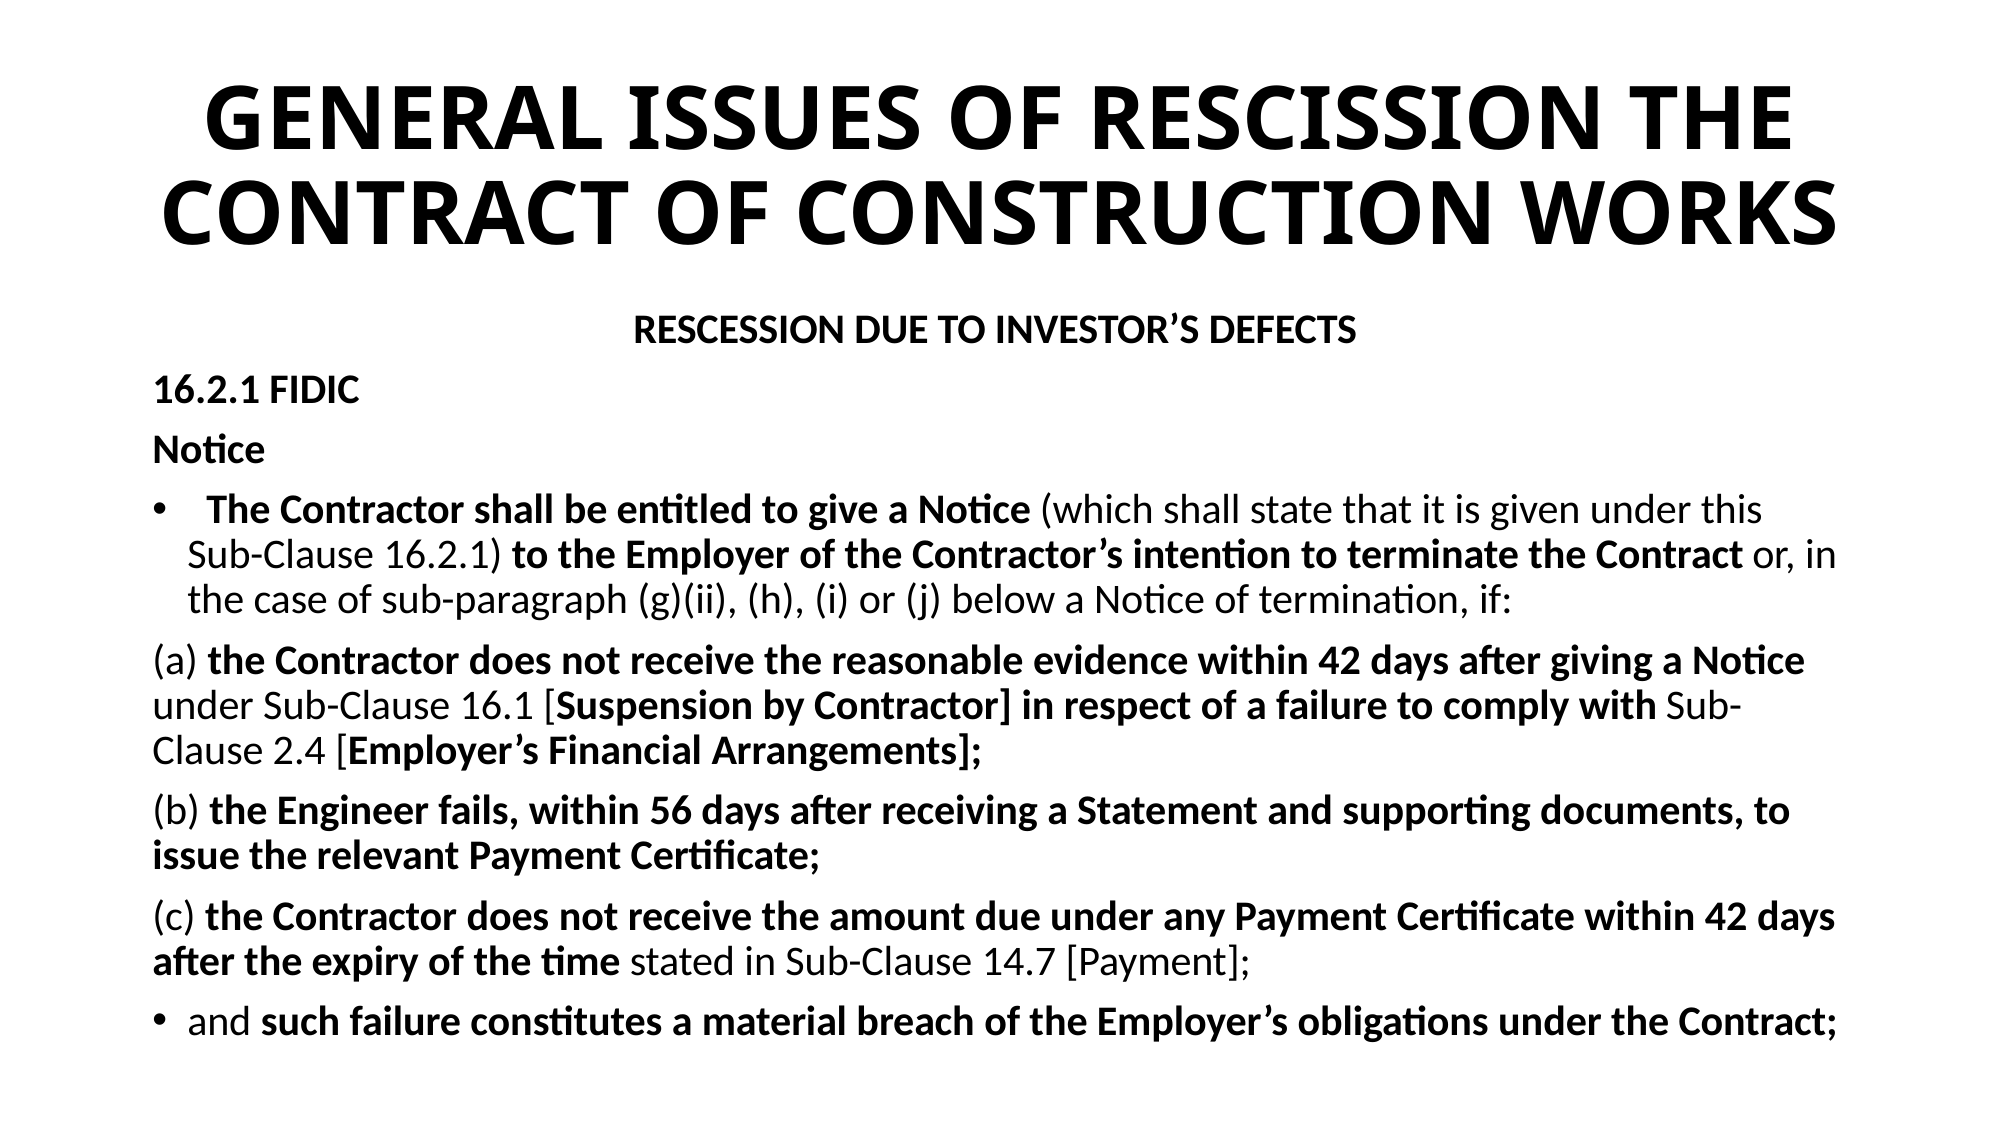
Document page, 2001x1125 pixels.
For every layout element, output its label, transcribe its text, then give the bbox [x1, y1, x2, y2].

list RESCESSION DUE TO INVESTOR’S DEFECTS 16.2.1 FIDIC Notice The Contractor shall be entitled to give a Notice (which shall state that it is given under this Sub-Clause 16.2.1) to the Employer of the Contractor’s intention to terminate the Contract or, in the case of sub-paragraph (g)(ii), (h), (i) or (j) below a Notice of termination, if: (a) the Contractor does not receive the reasonable evidence within 42 days after giving a Notice under Sub-Clause 16.1 [Suspension by Contractor] in respect of a failure to comply with Sub-Clause 2.4 [Employer’s Financial Arrangements]; (b) the Engineer fails, within 56 days after receiving a Statement and supporting documents, to issue the relevant Payment Certificate; (c) the Contractor does not receive the amount due under any Payment Certificate within 42 days after the expiry of the time stated in Sub-Clause 14.7 [Payment]; and such failure constitutes a material breach of the Employer’s obligations under the Contract; [137, 299, 1863, 1091]
title GENERAL ISSUES OF RESCISSION THE CONTRACT OF CONSTRUCTION WORKS [137, 59, 1863, 278]
